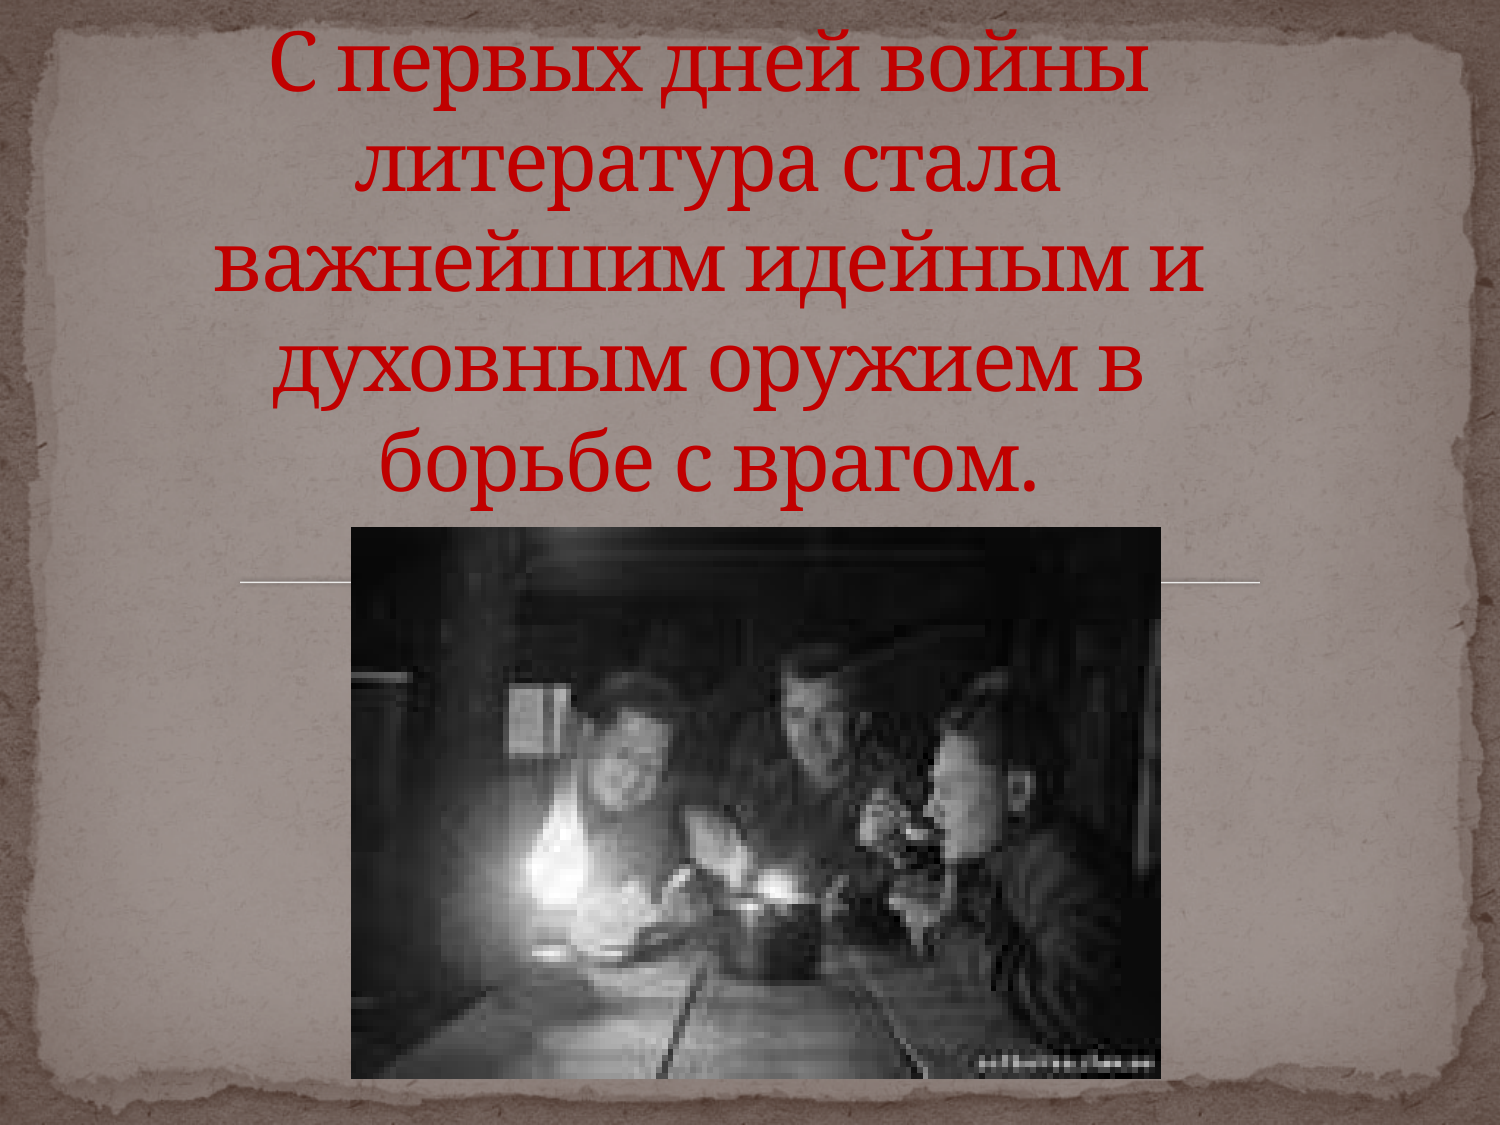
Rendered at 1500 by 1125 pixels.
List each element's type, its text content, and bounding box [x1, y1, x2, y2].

title С первых дней войны литература стала важнейшим идейным и духовным оружием в борьбе с врагом. [128, 46, 1290, 516]
picture [351, 527, 1161, 1079]
